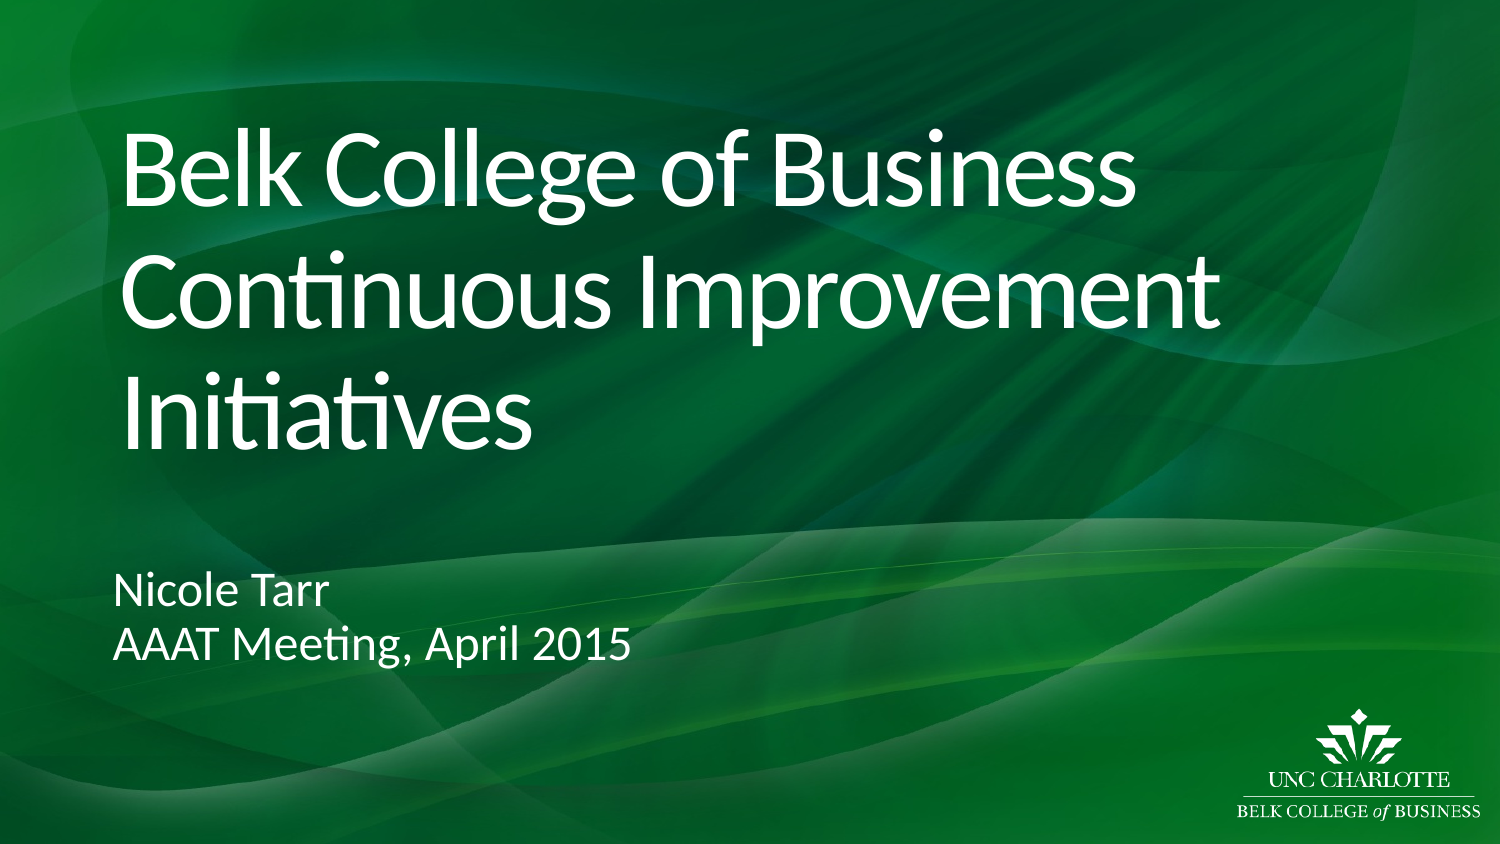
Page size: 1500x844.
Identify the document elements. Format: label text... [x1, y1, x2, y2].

title Belk College of Business Continuous Improvement Initiatives [119, 109, 1380, 297]
picture [0, 0, 1500, 844]
subtitle Nicole Tarr AAAT Meeting, April 2015 [112, 503, 1373, 672]
